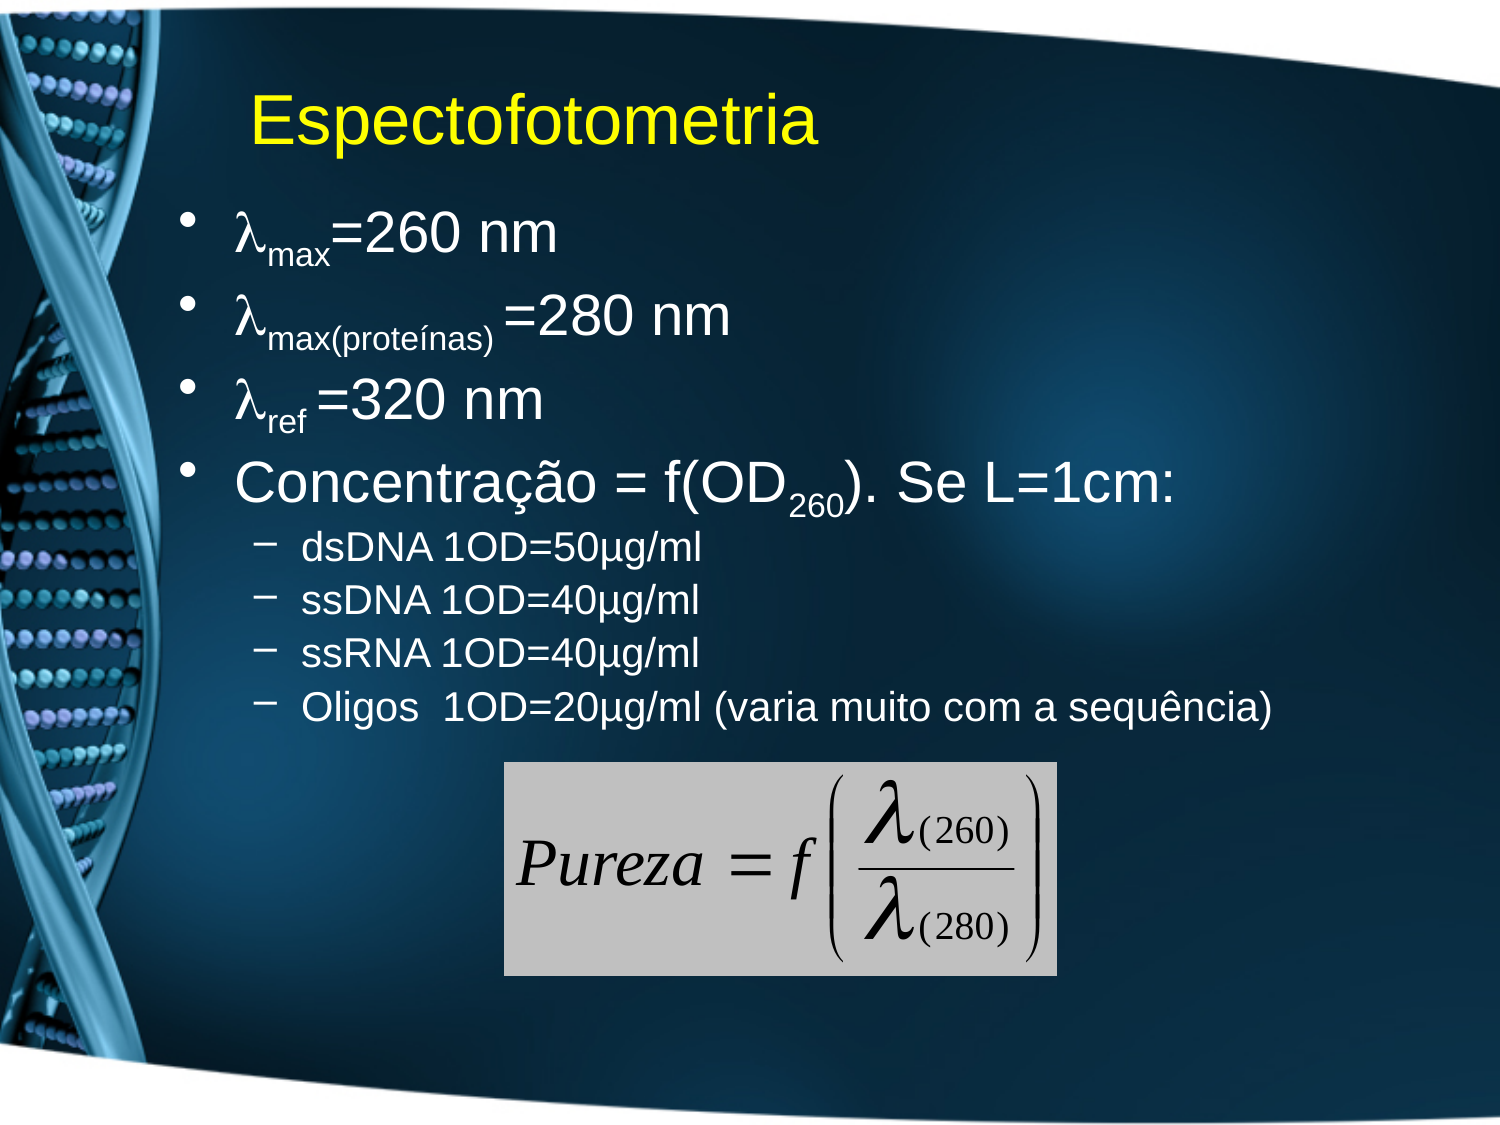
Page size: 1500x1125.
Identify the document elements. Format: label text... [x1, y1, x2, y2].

list max=260 nm max(proteínas) =280 nm ref =320 nm Concentração = f(OD260). Se L=1cm: dsDNA 1OD=50µg/ml ssDNA 1OD=40µg/ml ssRNA 1OD=40µg/ml Oligos 1OD=20µg/ml (varia muito com a sequência) [163, 187, 1440, 943]
picture [0, 0, 1500, 1125]
title Espectofotometria [234, 44, 1266, 187]
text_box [503, 761, 1058, 977]
